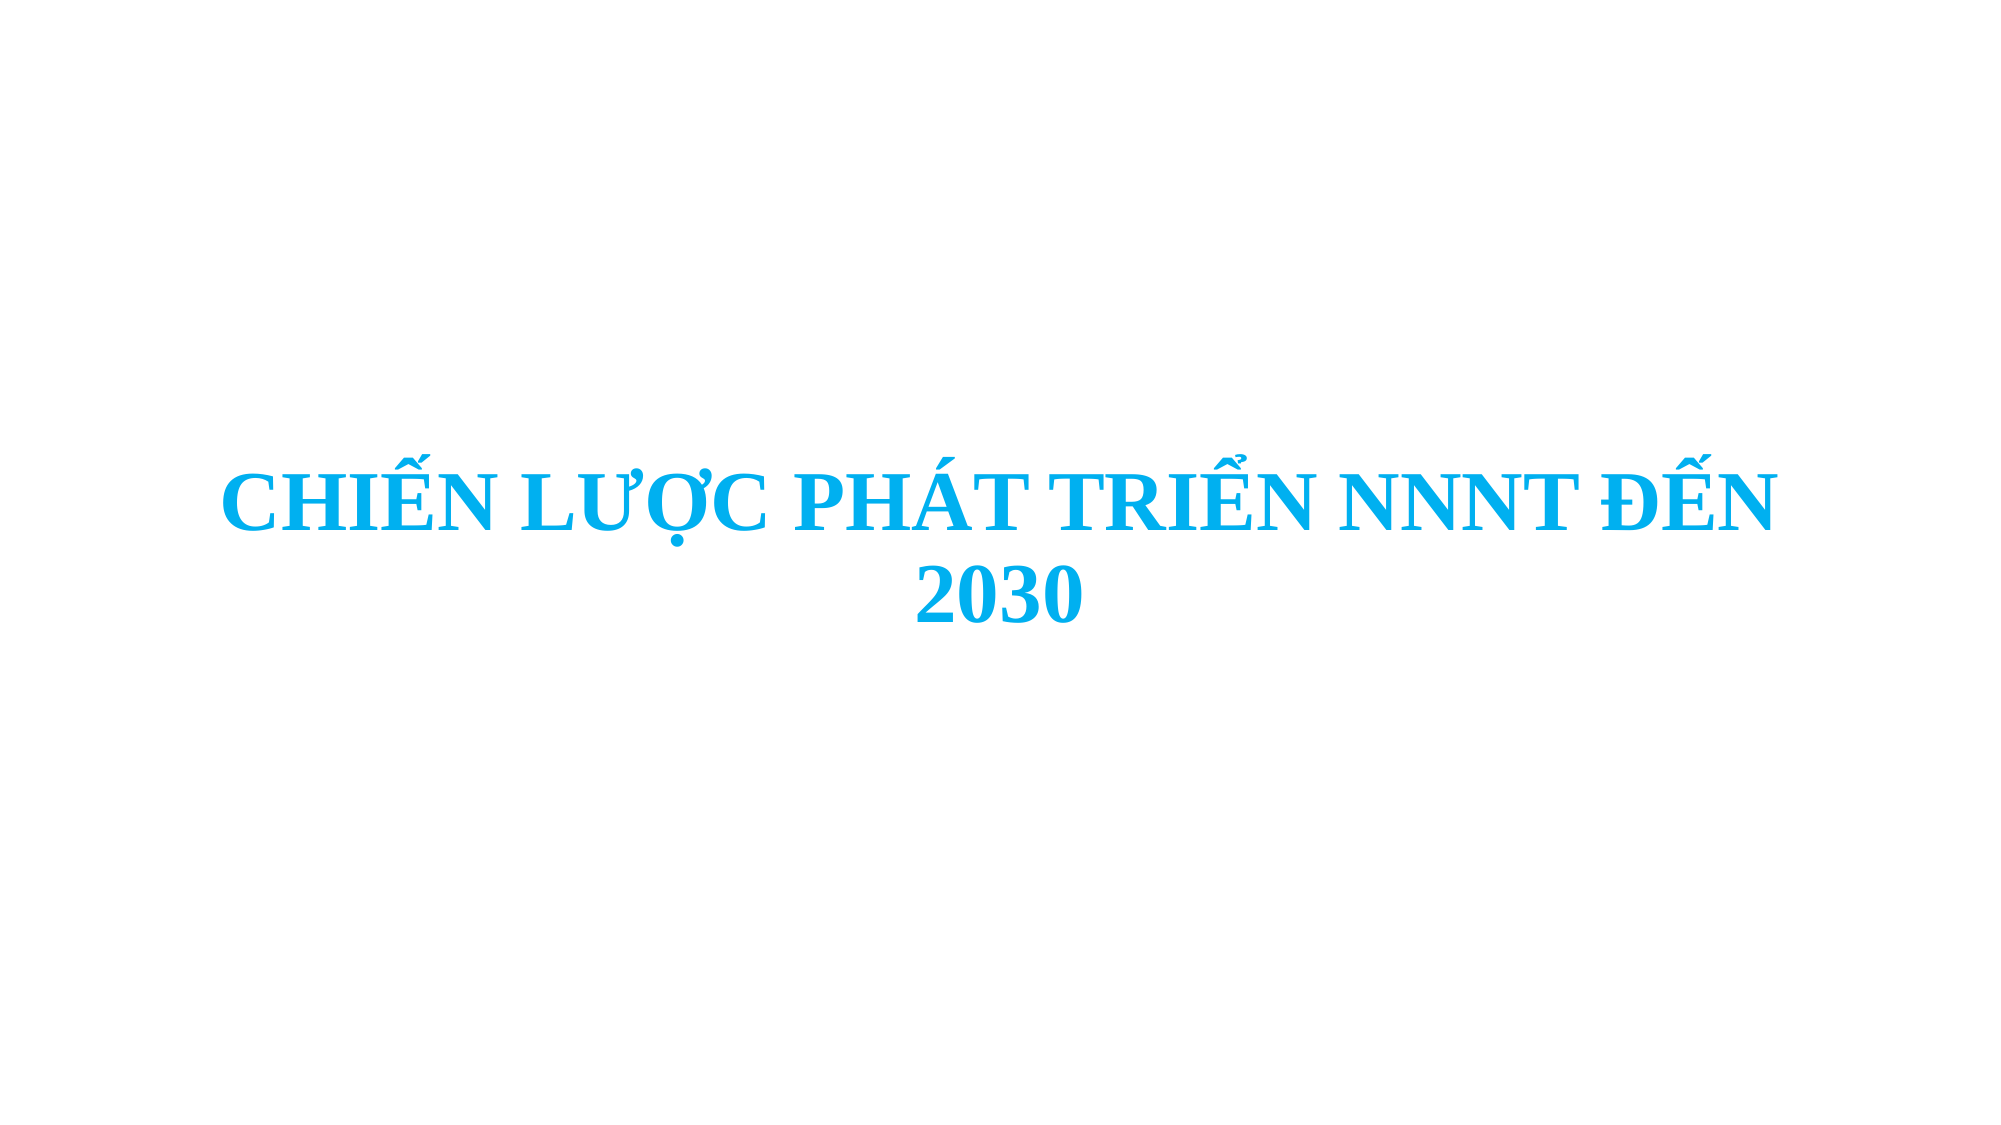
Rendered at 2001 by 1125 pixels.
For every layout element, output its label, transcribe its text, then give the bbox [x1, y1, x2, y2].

title CHIẾN LƯỢC PHÁT TRIỂN NNNT ĐẾN 2030 [137, 448, 1863, 650]
